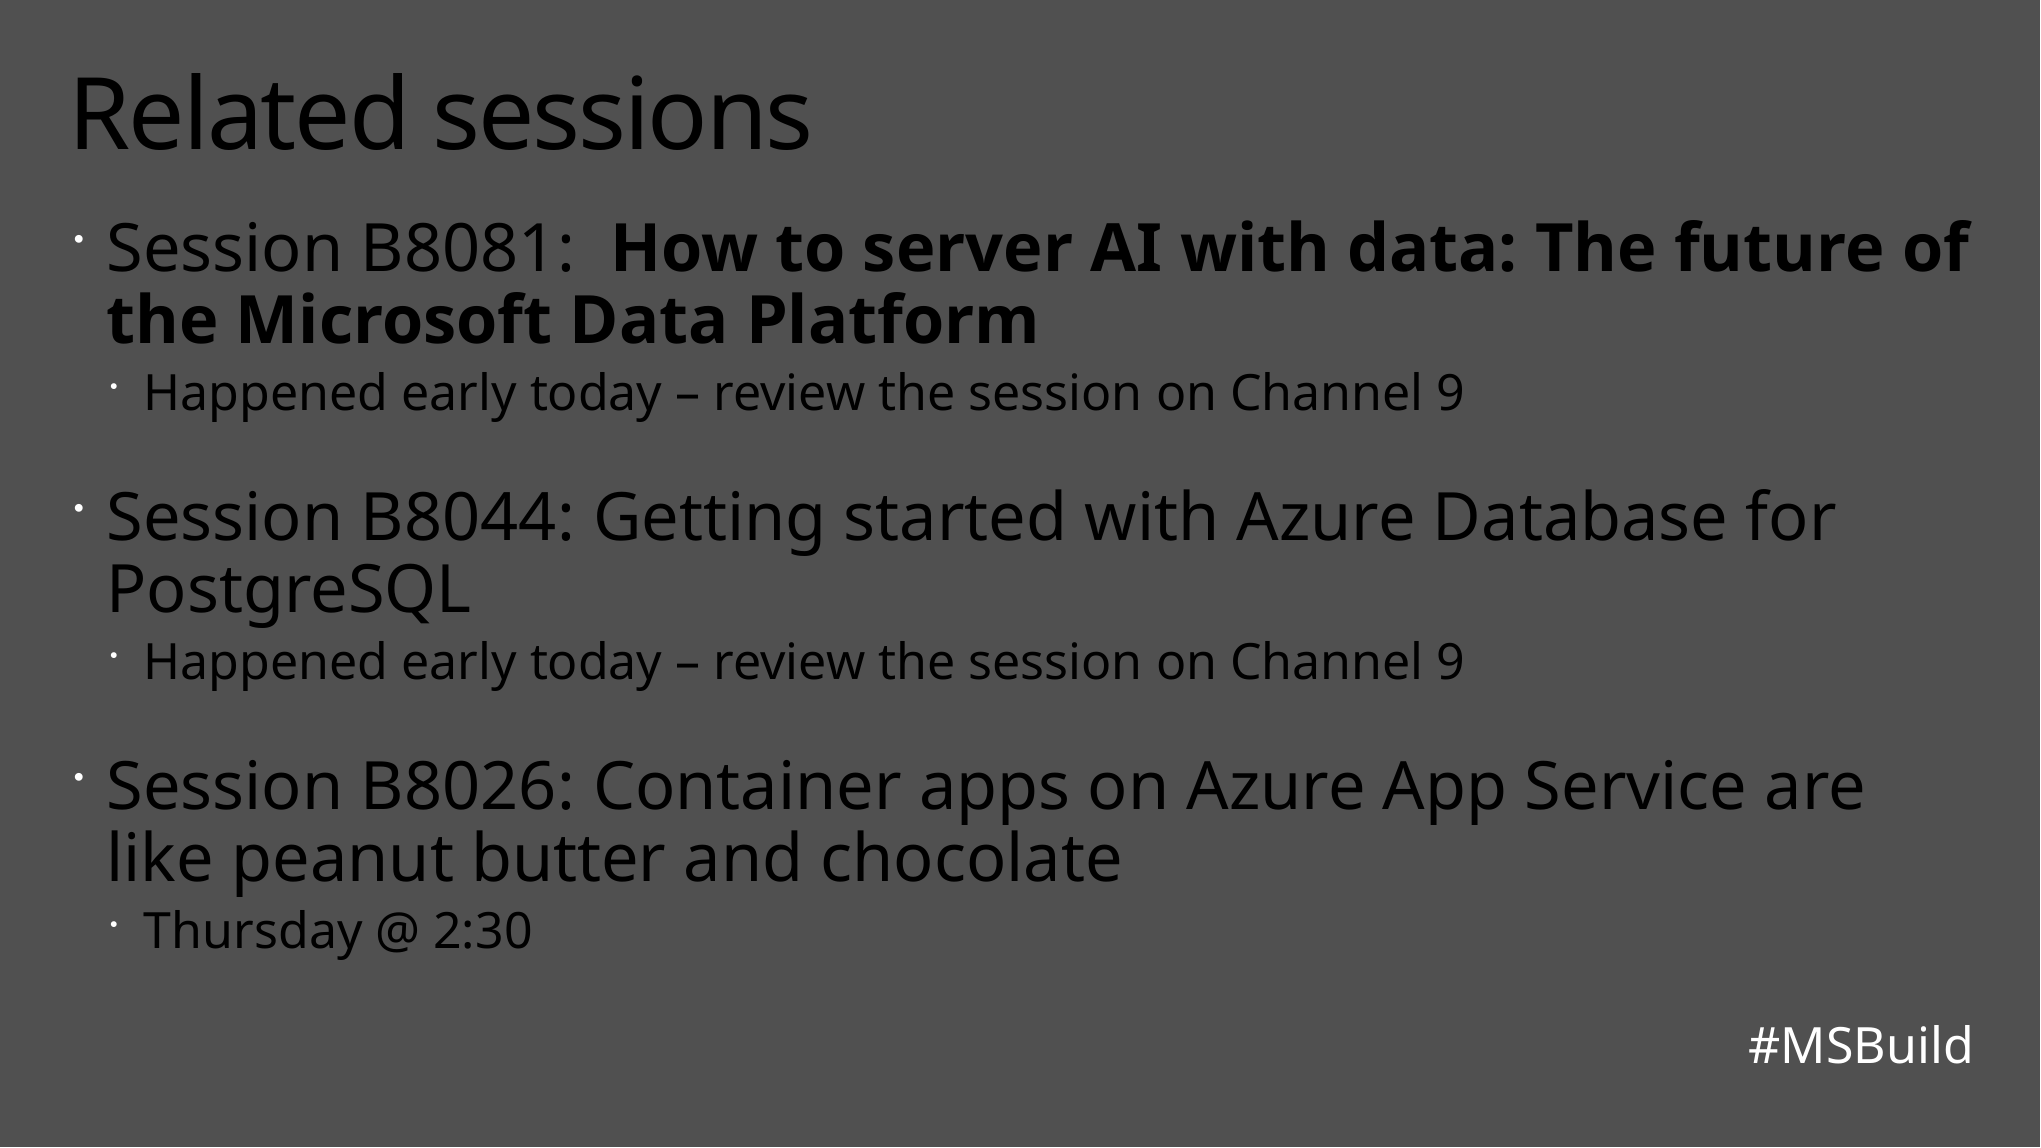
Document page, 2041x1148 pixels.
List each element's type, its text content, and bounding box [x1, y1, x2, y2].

title Related sessions [45, 48, 1996, 198]
text_box #MSBuild [1718, 989, 2004, 1098]
list Session B8081: How to server AI with data: The future of the Microsoft Data Platform Happened early today – review the session on Channel 9 Session B8044: Getting started with Azure Database for PostgreSQL Happened early today – review the session on Channel 9 Session B8026: Container apps on Azure App Service are like peanut butter and chocolate Thursday @ 2:30 [45, 198, 1996, 1003]
